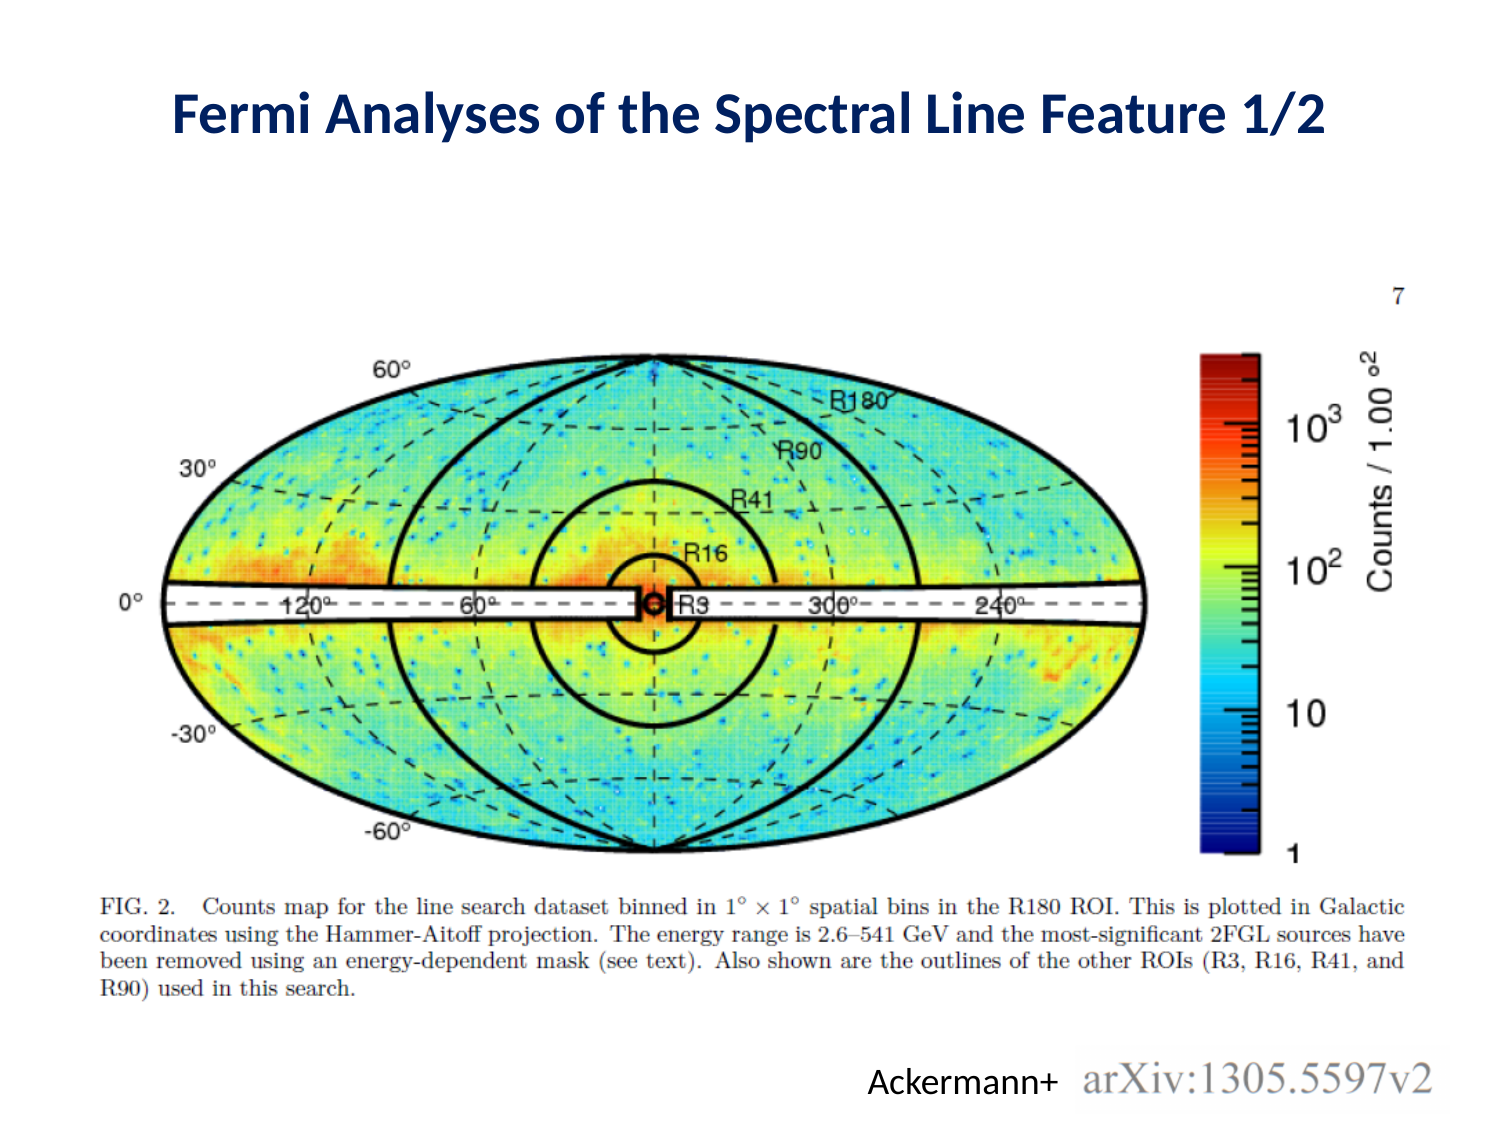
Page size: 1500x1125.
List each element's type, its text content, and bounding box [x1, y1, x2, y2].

title Fermi Analyses of the Spectral Line Feature 1/2 [75, 45, 1425, 175]
picture [40, 263, 1451, 1125]
text_box Ackermann+ [852, 1049, 1074, 1109]
